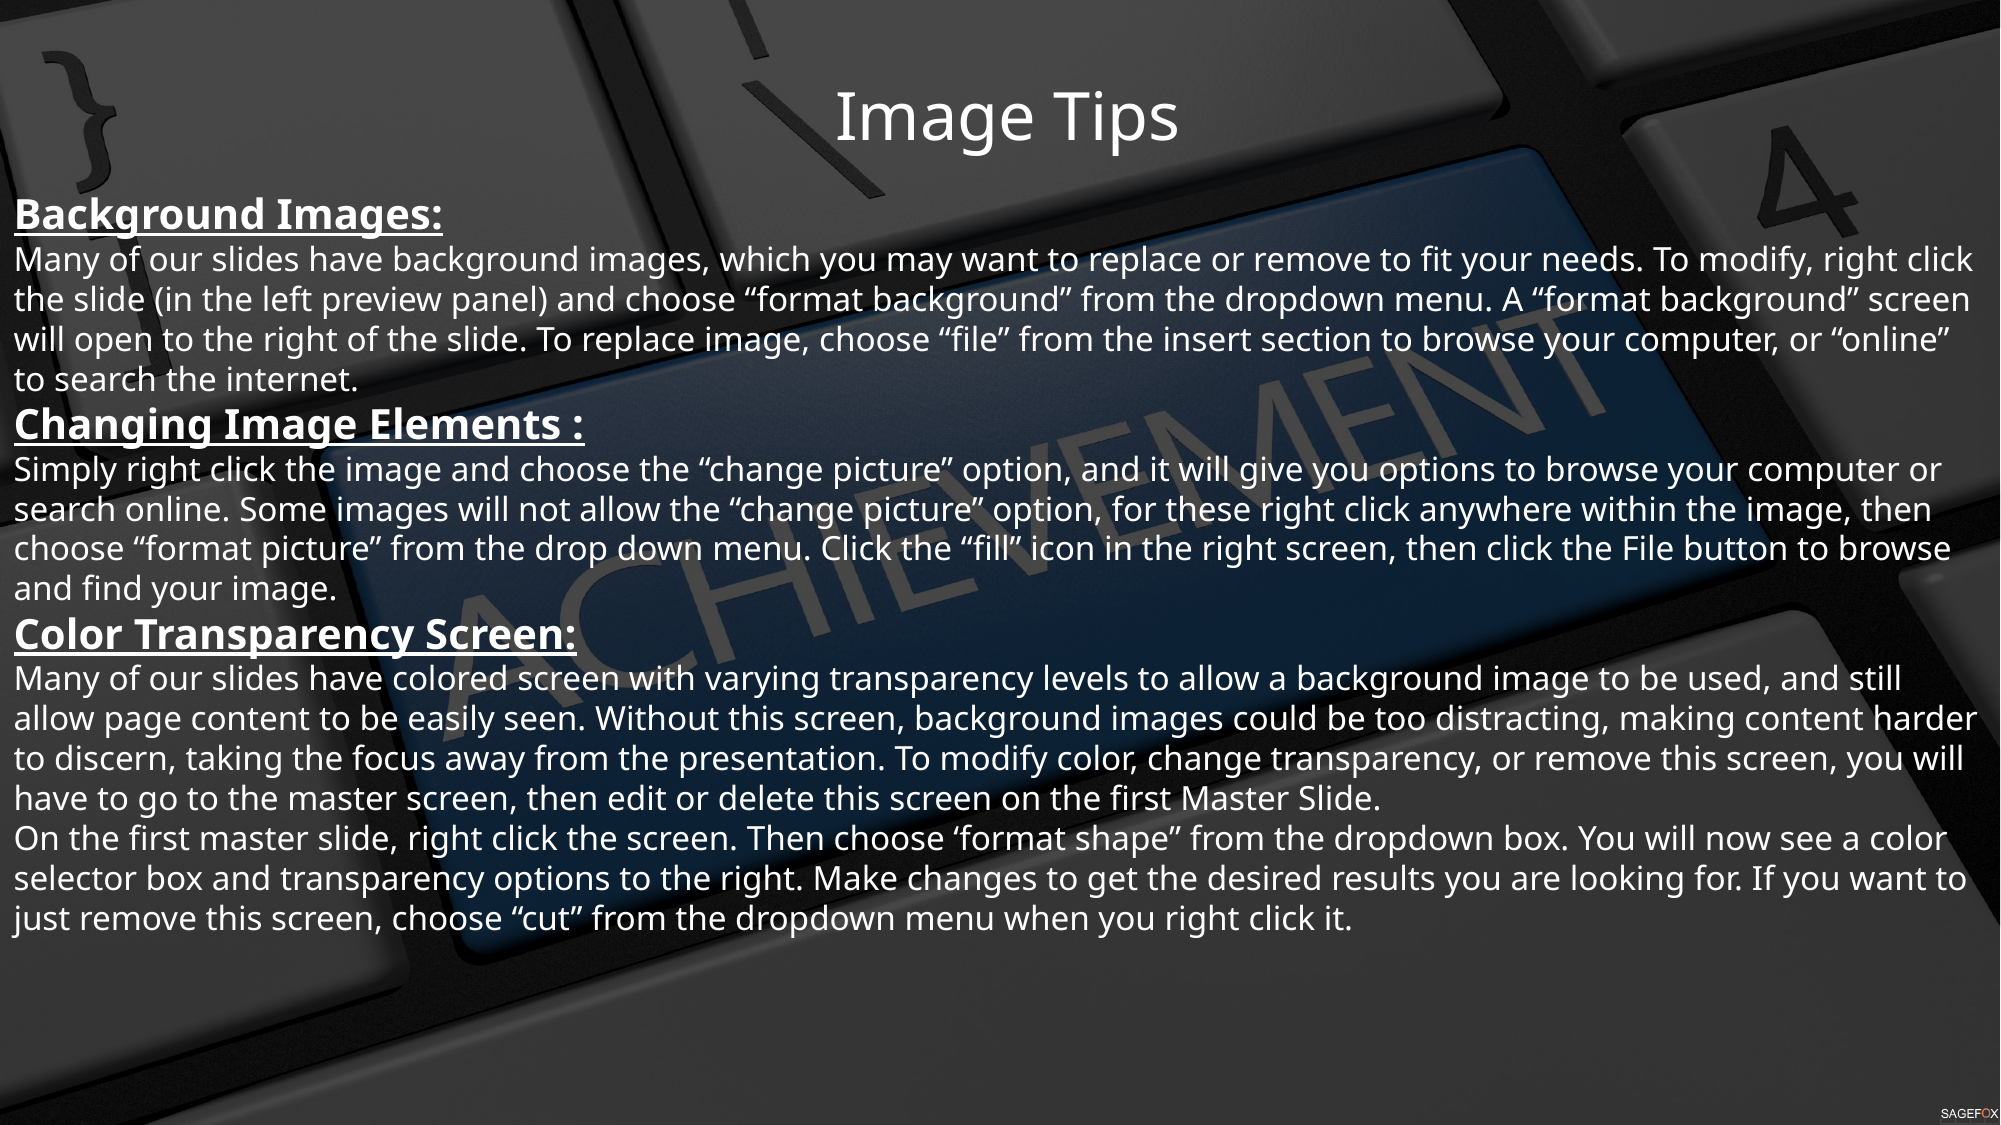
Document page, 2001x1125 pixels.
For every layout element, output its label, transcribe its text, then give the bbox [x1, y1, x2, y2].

title Image Tips [597, 59, 1420, 177]
text_box Background Images: Many of our slides have background images, which you may want to replace or remove to fit your needs. To modify, right click the slide (in the left preview panel) and choose “format background” from the dropdown menu. A “format background” screen will open to the right of the slide. To replace image, choose “file” from the insert section to browse your computer, or “online” to search the internet. Changing Image Elements : Simply right click the image and choose the “change picture” option, and it will give you options to browse your computer or search online. Some images will not allow the “change picture” option, for these right click anywhere within the image, then choose “format picture” from the drop down menu. Click the “fill” icon in the right screen, then click the File button to browse and find your image. Color Transparency Screen: Many of our slides have colored screen with varying transparency levels to allow a background image to be used, and still allow page content to be easily seen. Without this screen, background images could be too distracting, making content harder to discern, taking the focus away from the presentation. To modify color, change transparency, or remove this screen, you will have to go to the master screen, then edit or delete this screen on the first Master Slide. On the first master slide, right click the screen. Then choose ‘format shape” from the dropdown box. You will now see a color selector box and transparency options to the right. Make changes to get the desired results you are looking for. If you want to just remove this screen, choose “cut” from the dropdown menu when you right click it. [0, 0, 2000, 1125]
